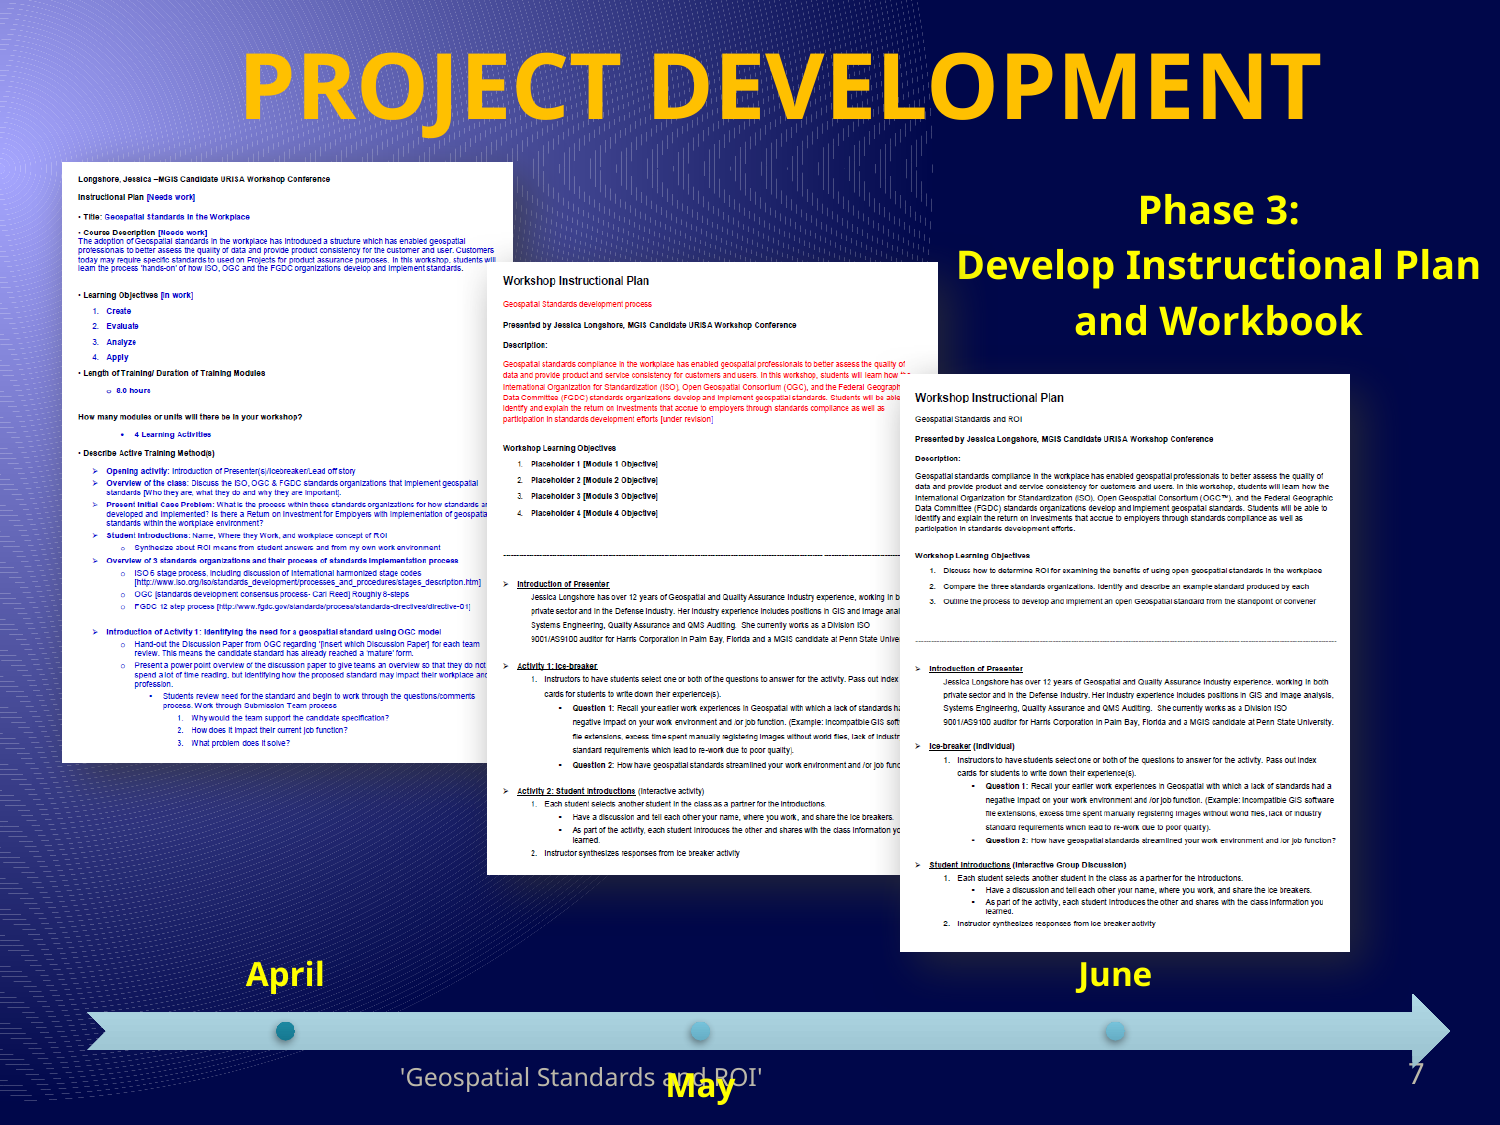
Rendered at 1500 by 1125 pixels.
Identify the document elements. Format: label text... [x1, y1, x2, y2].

list Phase 3: Develop Instructional Plan and Workbook [937, 149, 1500, 388]
picture [62, 162, 1351, 937]
title Project Development [200, 0, 1363, 138]
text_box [87, 937, 1451, 1125]
